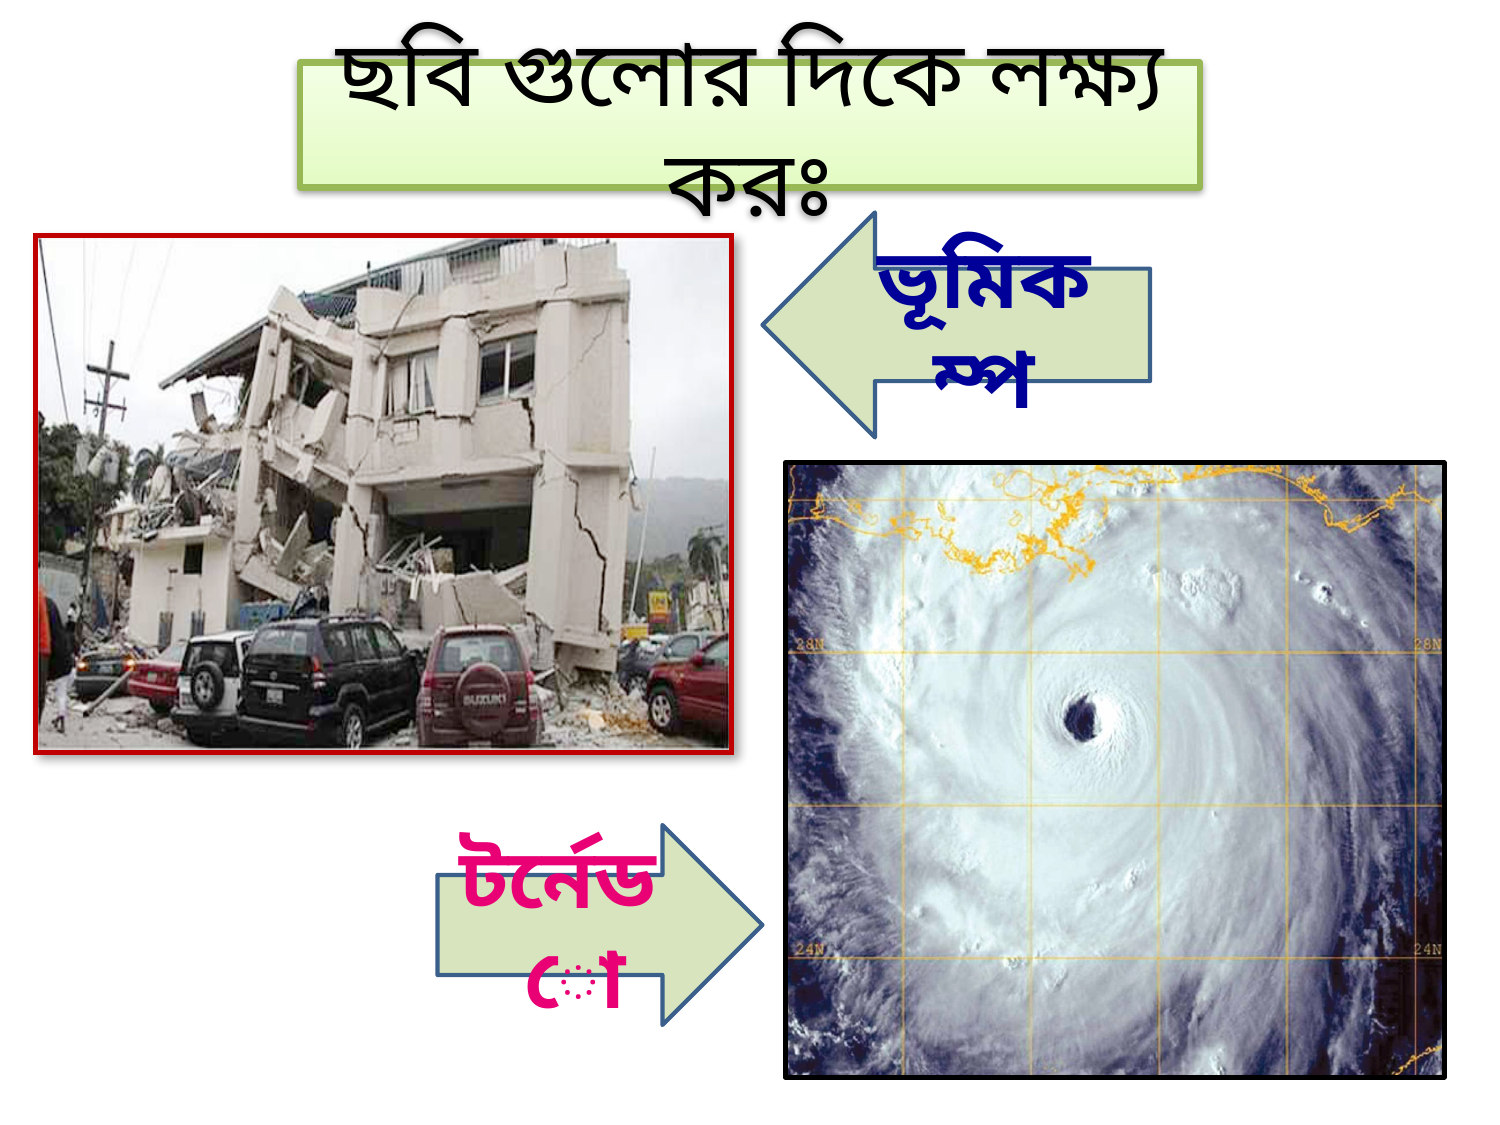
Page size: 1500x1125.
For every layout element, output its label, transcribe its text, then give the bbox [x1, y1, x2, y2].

text_box টর্নেডো [435, 823, 765, 1027]
picture [37, 237, 730, 751]
text_box ছবি গুলোর দিকে লক্ষ্য করঃ [299, 62, 1201, 188]
picture [787, 464, 1443, 1076]
text_box ভূমিকম্প [760, 210, 1153, 440]
